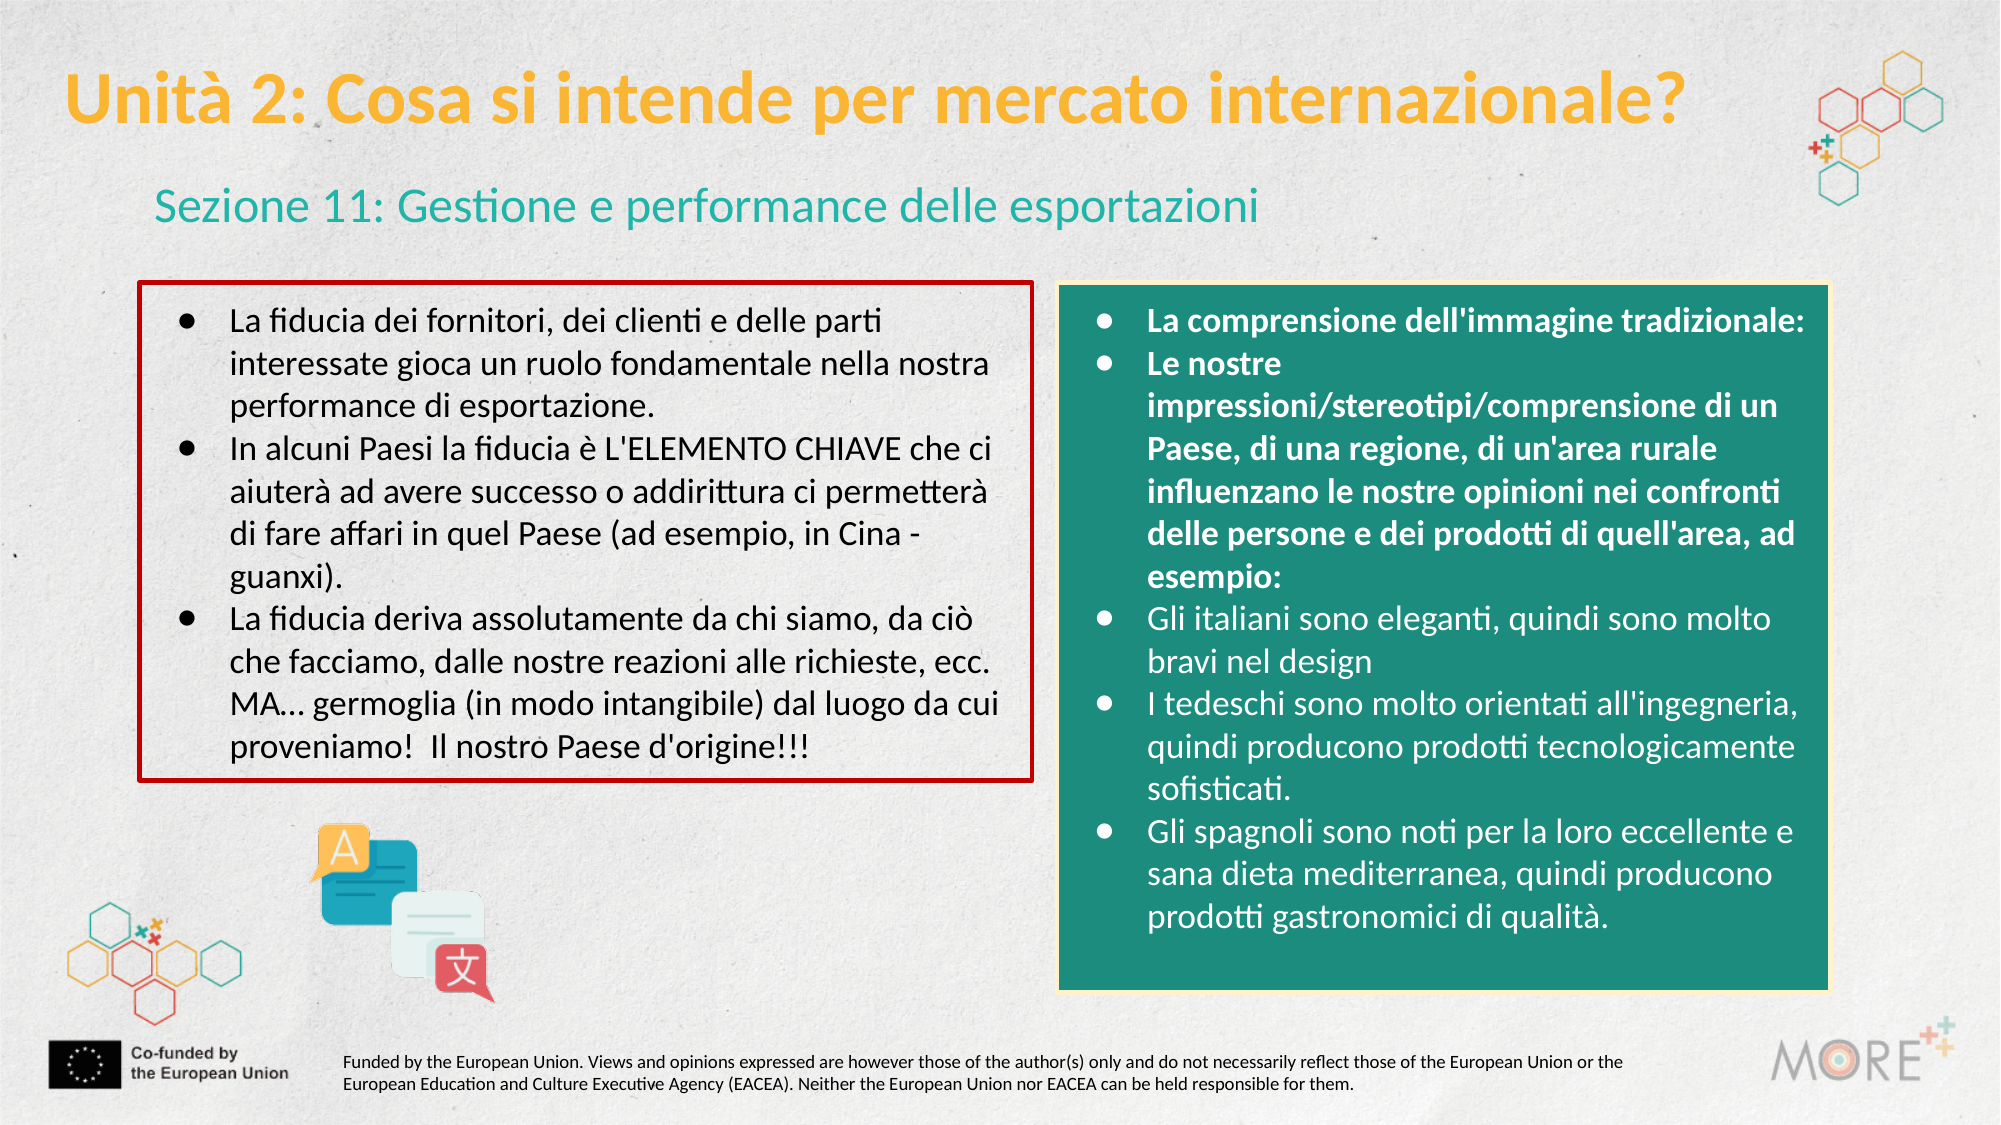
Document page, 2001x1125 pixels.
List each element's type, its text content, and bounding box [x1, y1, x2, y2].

text_box La comprensione dell'immagine tradizionale: Le nostre impressioni/stereotipi/comprensione di un Paese, di una regione, di un'area rurale influenzano le nostre opinioni nei confronti delle persone e dei prodotti di quell'area, ad esempio: Gli italiani sono eleganti, quindi sono molto bravi nel design I tedeschi sono molto orientati all'ingegneria, quindi producono prodotti tecnologicamente sofisticati. Gli spagnoli sono noti per la loro eccellente e sana dieta mediterranea, quindi producono prodotti gastronomici di qualità. [1057, 282, 1831, 993]
text_box La fiducia dei fornitori, dei clienti e delle parti interessate gioca un ruolo fondamentale nella nostra performance di esportazione. In alcuni Paesi la fiducia è L'ELEMENTO CHIAVE che ci aiuterà ad avere successo o addirittura ci permetterà di fare affari in quel Paese (ad esempio, in Cina - guanxi). La fiducia deriva assolutamente da chi siamo, da ciò che facciamo, dalle nostre reazioni alle richieste, ecc. MA… germoglia (in modo intangibile) dal luogo da cui proveniamo! Il nostro Paese d'origine!!! [139, 282, 1033, 781]
text_box Funded by the European Union. Views and opinions expressed are however those of the author(s) only and do not necessarily reflect those of the European Union or the European Education and Culture Executive Agency (EACEA). Neither the European Union nor EACEA can be held responsible for them. [328, 1042, 1707, 1113]
text_box Sezione 11: Gestione e performance delle esportazioni [139, 164, 1624, 240]
picture [0, 0, 2001, 1125]
text_box Unità 2: Cosa si intende per mercato internazionale? [49, 41, 1767, 146]
